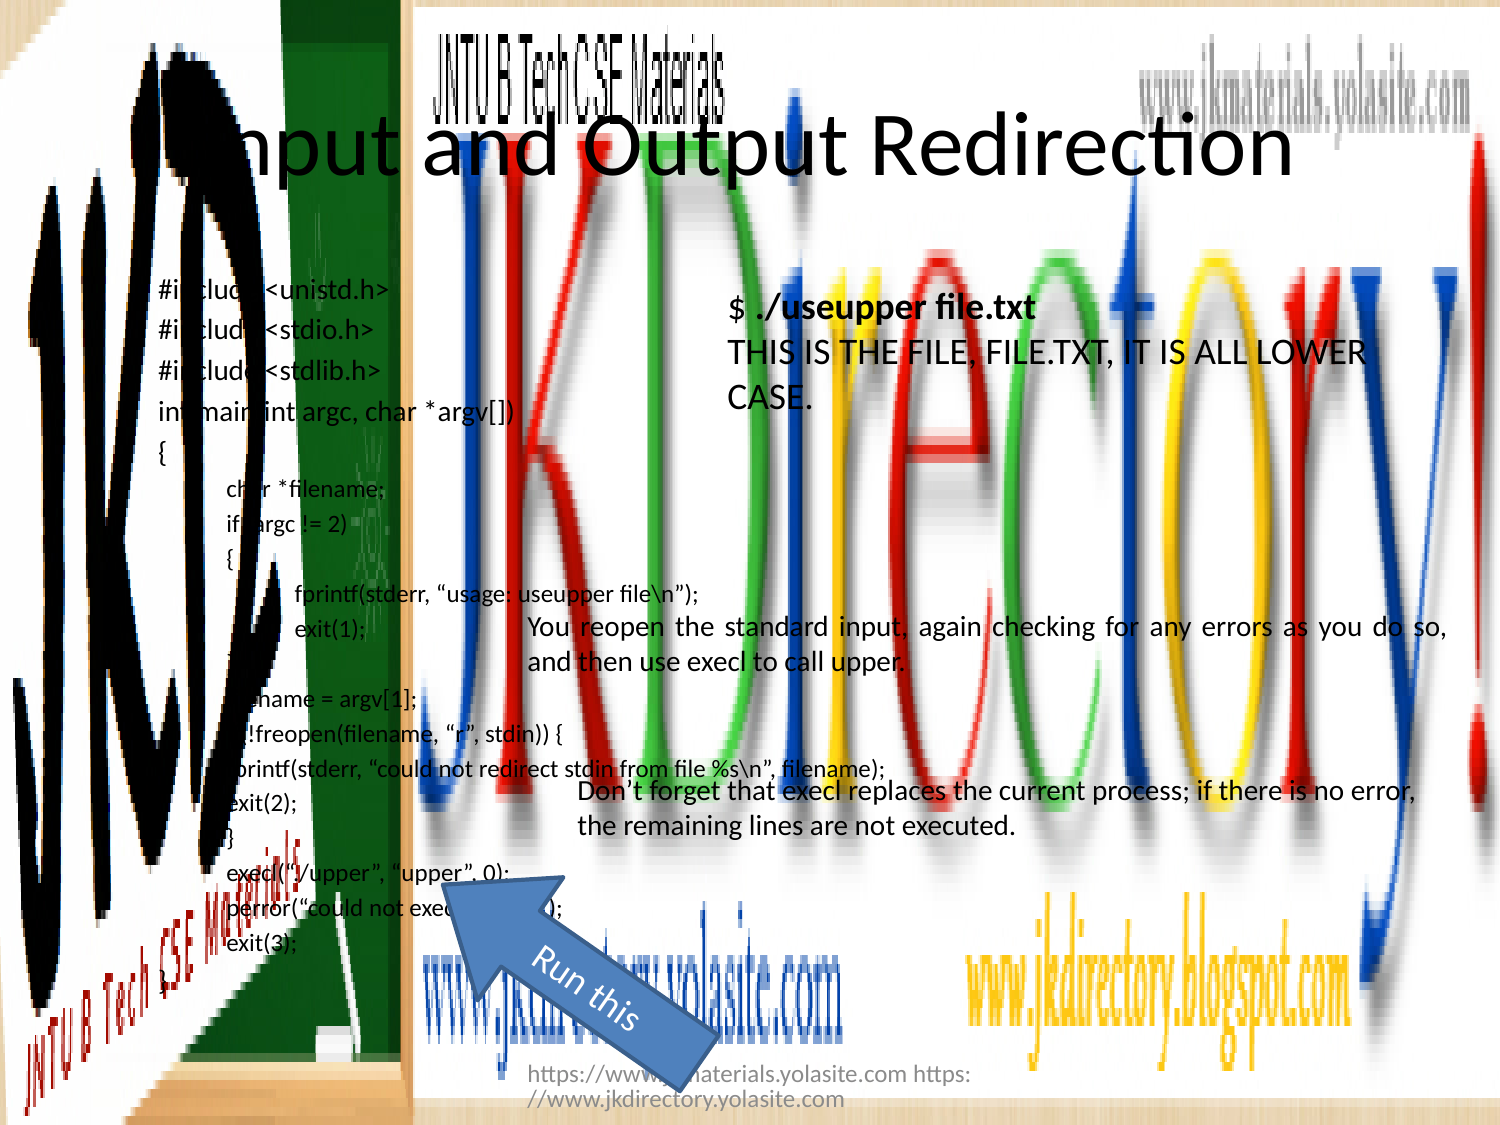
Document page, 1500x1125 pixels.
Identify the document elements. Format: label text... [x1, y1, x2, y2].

text_box Don’t forget that execl replaces the current process; if there is no error, the remaining lines are not executed. [562, 764, 1450, 849]
list #include <unistd.h> #include <stdio.h> #include <stdlib.h> int main(int argc, char *argv[]) { char *filename; if (argc != 2) { fprintf(stderr, “usage: useupper file\n”); exit(1); } filename = argv[1]; if(!freopen(filename, “r”, stdin)) { fprintf(stderr, “could not redirect stdin from file %s\n”, filename); exit(2); } execl(“./upper”, “upper”, 0); perror(“could not exec ./upper”); exit(3); } [75, 262, 1425, 1005]
text_box You reopen the standard input, again checking for any errors as you do so, and then use execl to call upper. [512, 599, 1463, 685]
footer https://www.jkmaterials.yolasite.com https://www.jkdirectory.yolasite.com [512, 1042, 988, 1103]
text_box Run this [440, 875, 721, 1042]
text_box $ ./useupper file.txt THIS IS THE FILE, FILE.TXT, IT IS ALL LOWER CASE. [712, 274, 1463, 425]
picture [0, 0, 1500, 1125]
title Input and Output Redirection [75, 45, 1425, 233]
